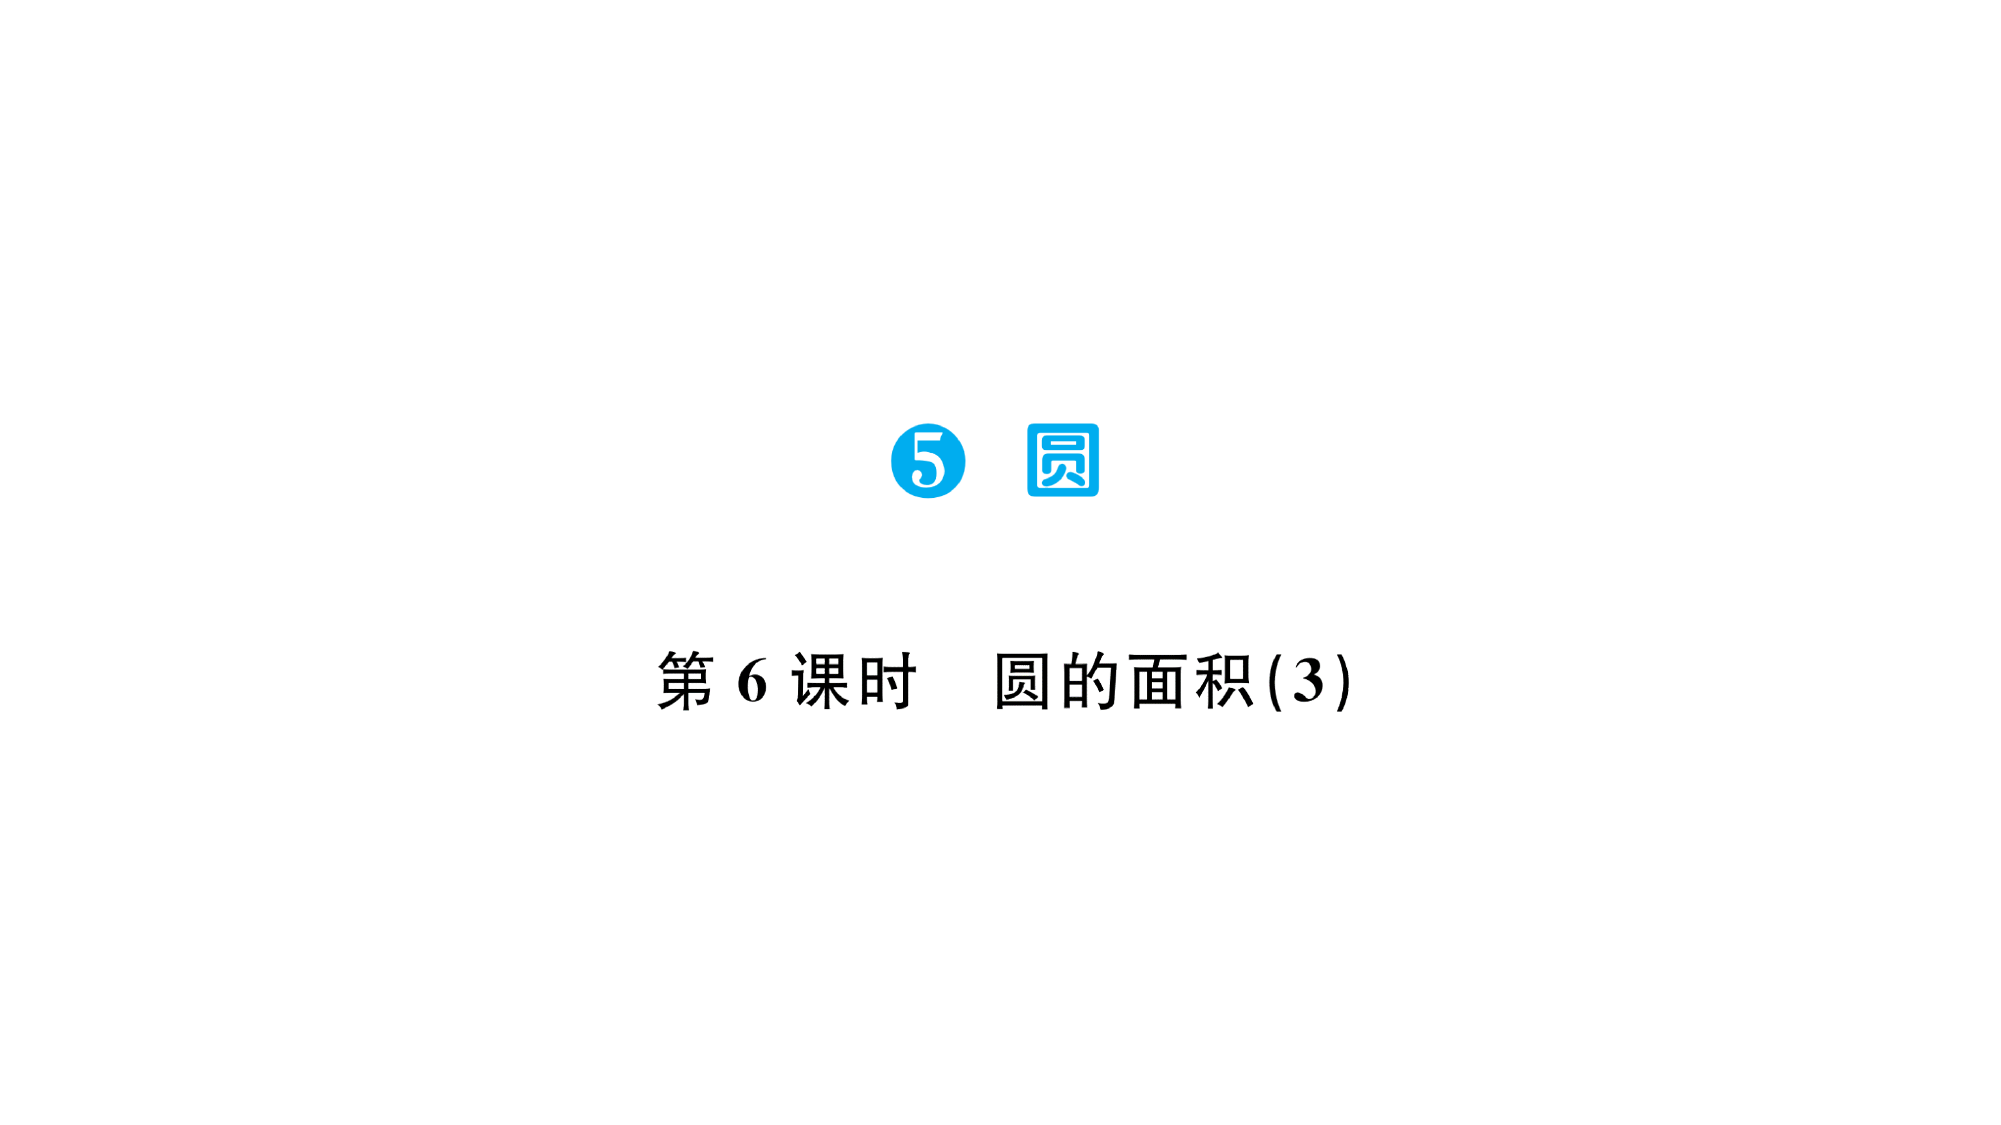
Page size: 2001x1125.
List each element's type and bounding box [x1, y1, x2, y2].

picture [653, 643, 1372, 732]
picture [887, 412, 1113, 504]
